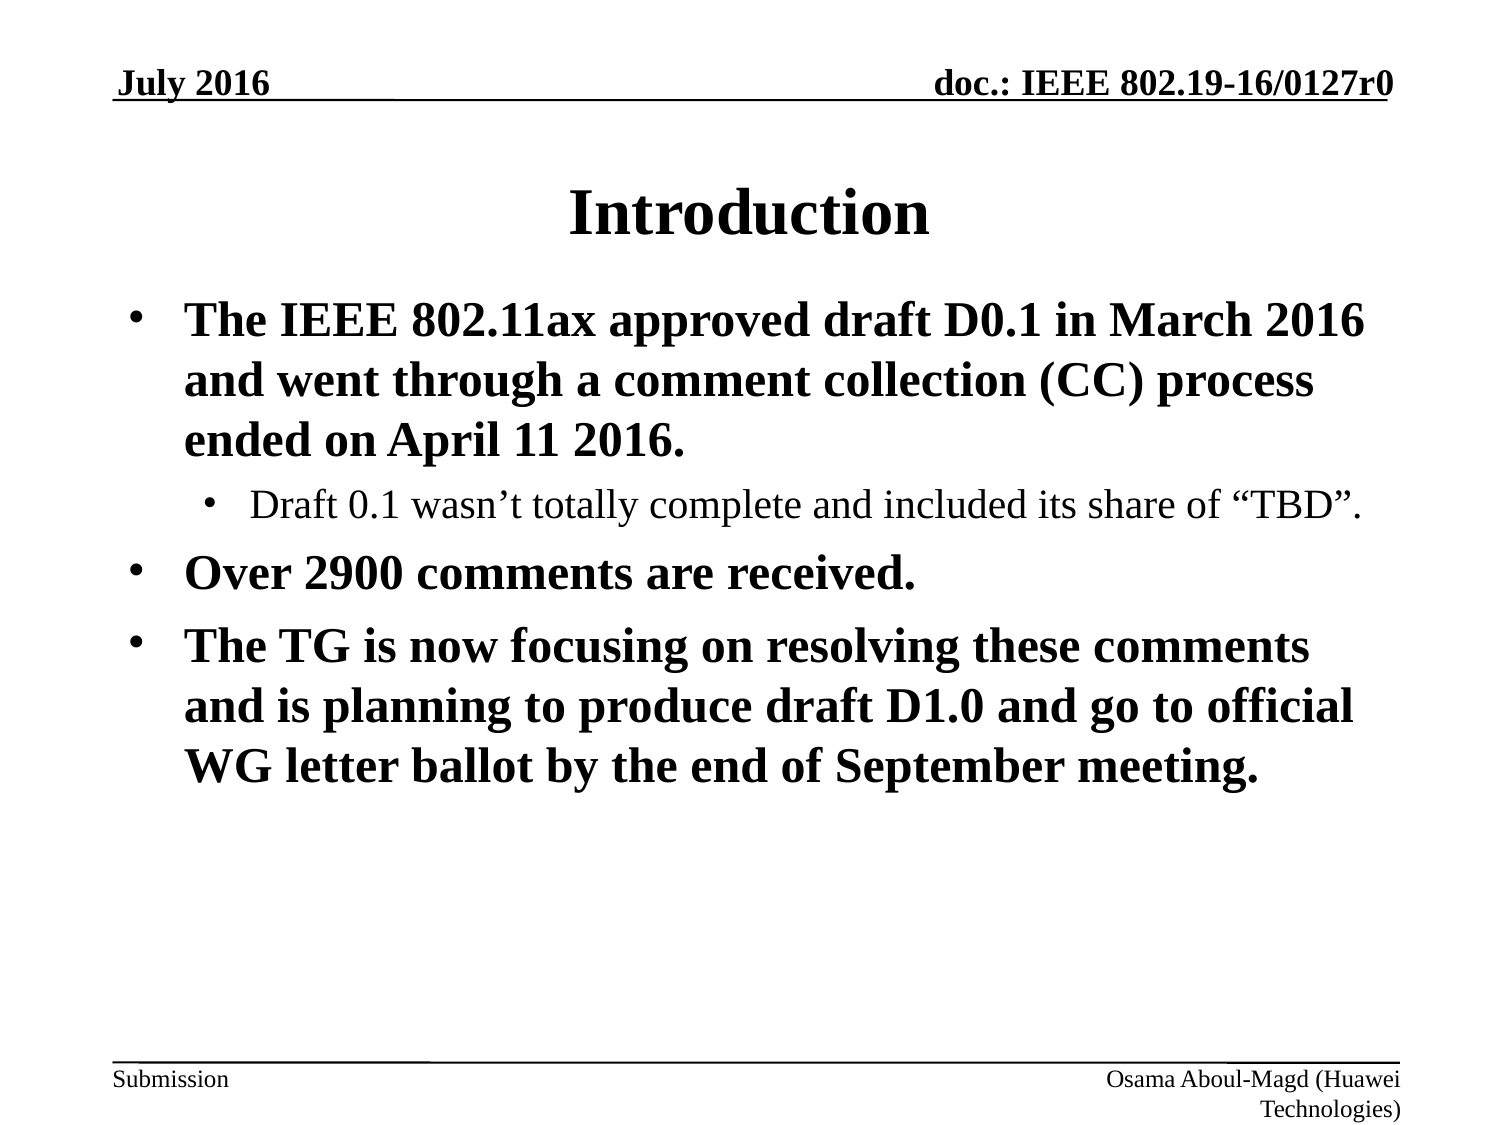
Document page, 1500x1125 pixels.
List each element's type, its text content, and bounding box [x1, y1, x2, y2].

footer Osama Aboul-Magd (Huawei Technologies) [1031, 1061, 1402, 1093]
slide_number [116, 58, 507, 104]
title Introduction [112, 111, 1388, 278]
list The IEEE 802.11ax approved draft D0.1 in March 2016 and went through a comment collection (CC) process ended on April 11 2016. Draft 0.1 wasn’t totally complete and included its share of “TBD”. Over 2900 comments are received. The TG is now focusing on resolving these comments and is planning to produce draft D1.0 and go to official WG letter ballot by the end of September meeting. [112, 278, 1388, 955]
